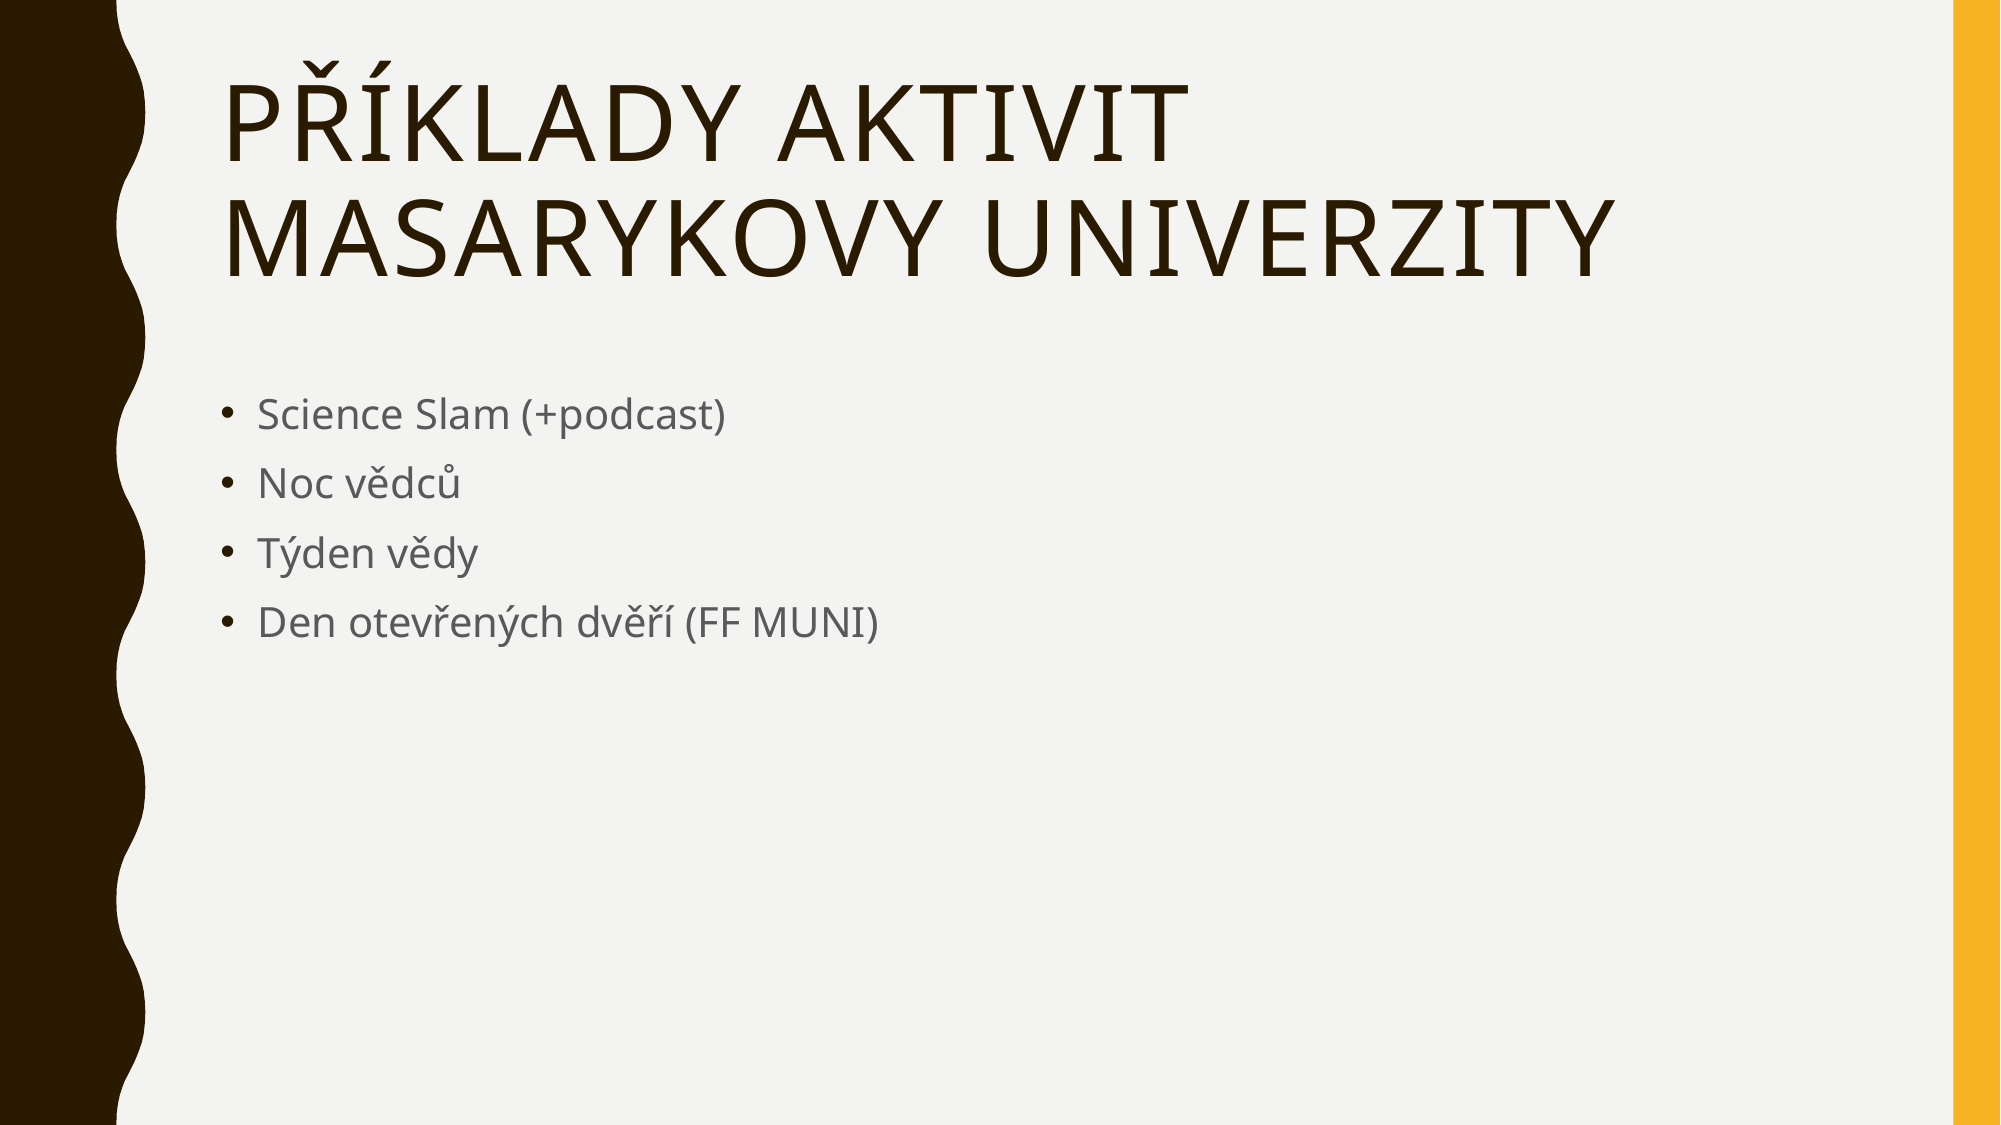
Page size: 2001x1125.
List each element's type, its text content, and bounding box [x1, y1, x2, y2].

list Science Slam (+podcast) Noc vědců Týden vědy Den otevřených dvěří (FF MUNI) [205, 375, 1875, 965]
title Příklady aktivit masarykovy univerzity [205, 62, 1875, 308]
